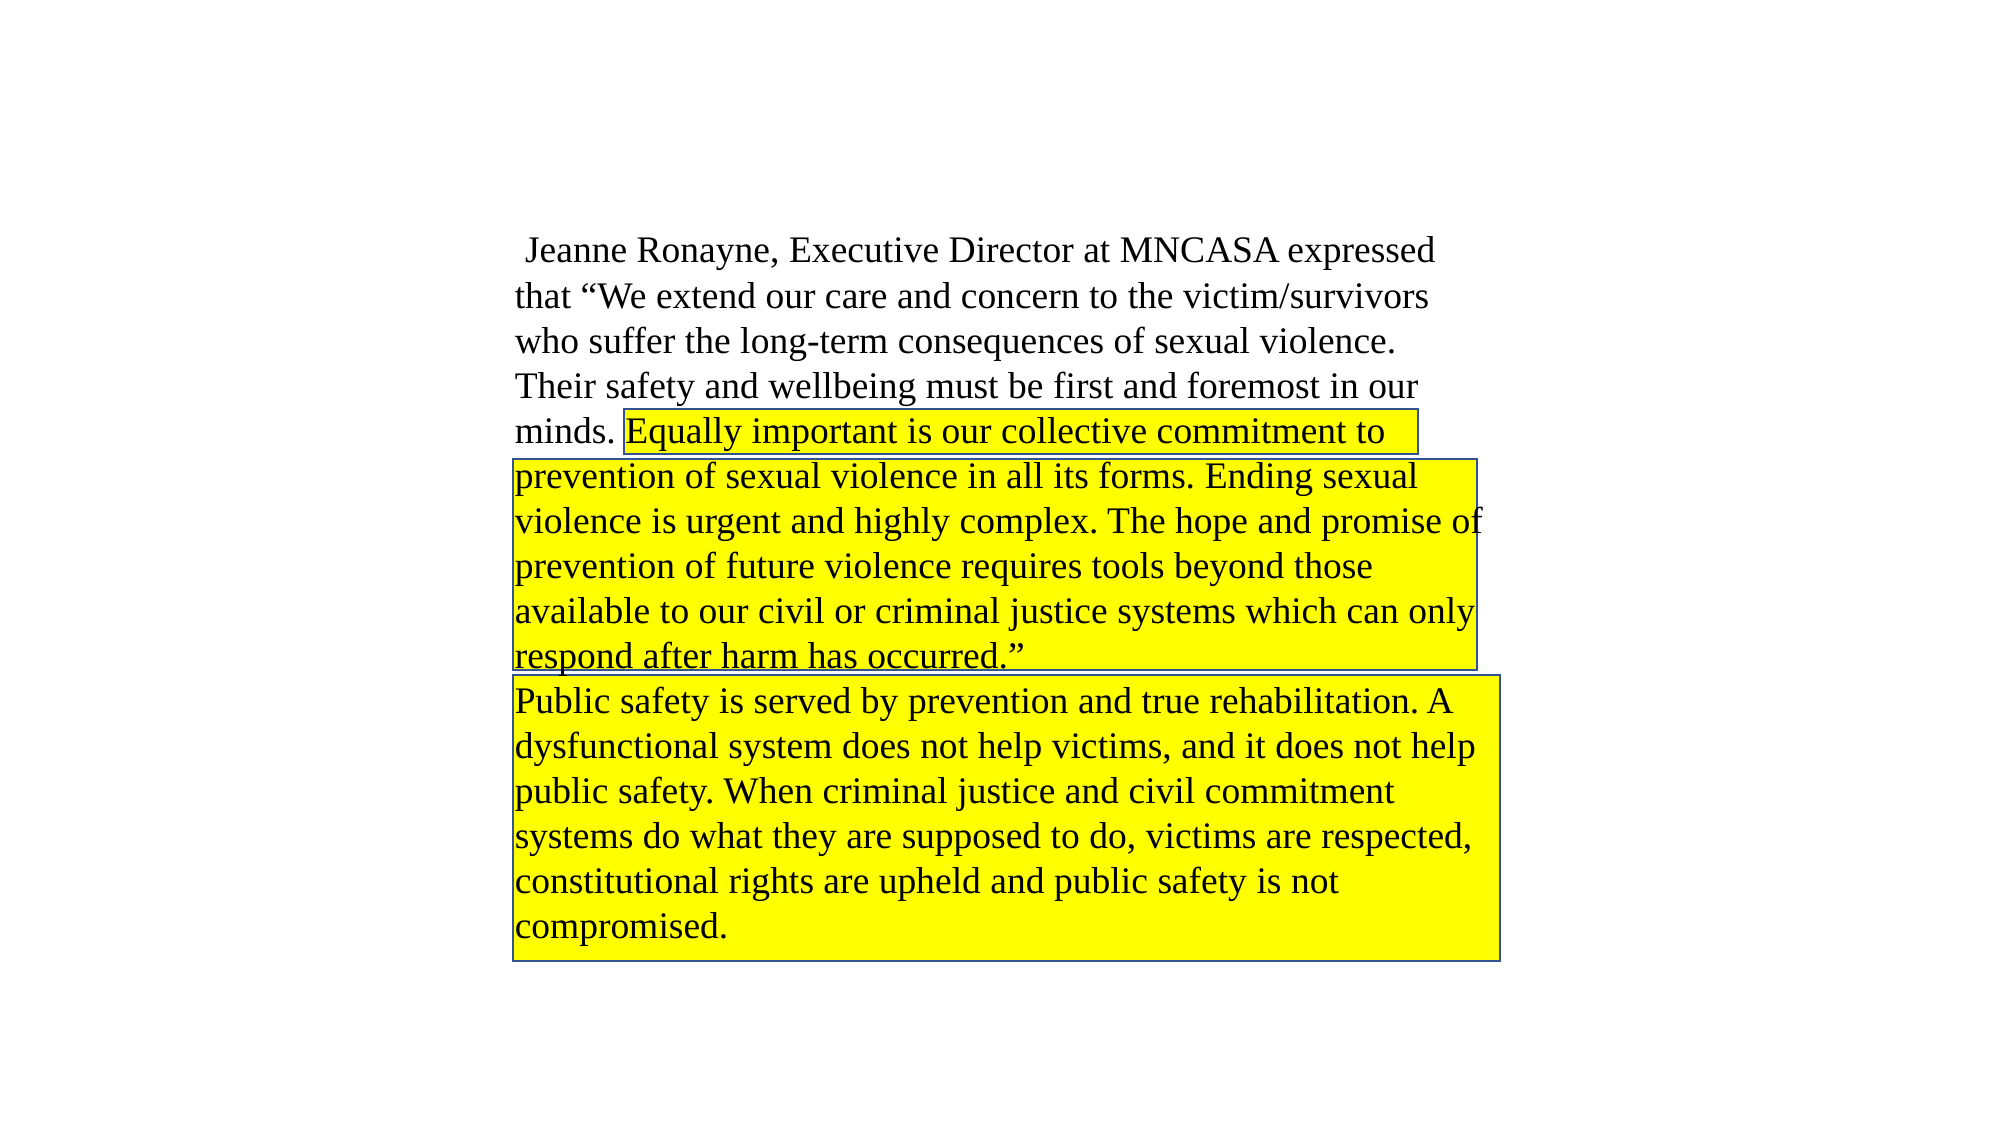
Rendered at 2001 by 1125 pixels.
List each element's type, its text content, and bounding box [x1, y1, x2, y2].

text_box [512, 674, 1501, 962]
text_box Jeanne Ronayne, Executive Director at MNCASA expressed that “We extend our care and concern to the victim/survivors who suffer the long-term consequences of sexual violence. Their safety and wellbeing must be first and foremost in our minds. Equally important is our collective commitment to prevention of sexual violence in all its forms. Ending sexual violence is urgent and highly complex. The hope and promise of prevention of future violence requires tools beyond those available to our civil or criminal justice systems which can only respond after harm has occurred.” Public safety is served by prevention and true rehabilitation. A dysfunctional system does not help victims, and it does not help public safety. When criminal justice and civil commitment systems do what they are supposed to do, victims are respected, constitutional rights are upheld and public safety is not compromised. [500, 163, 1500, 954]
